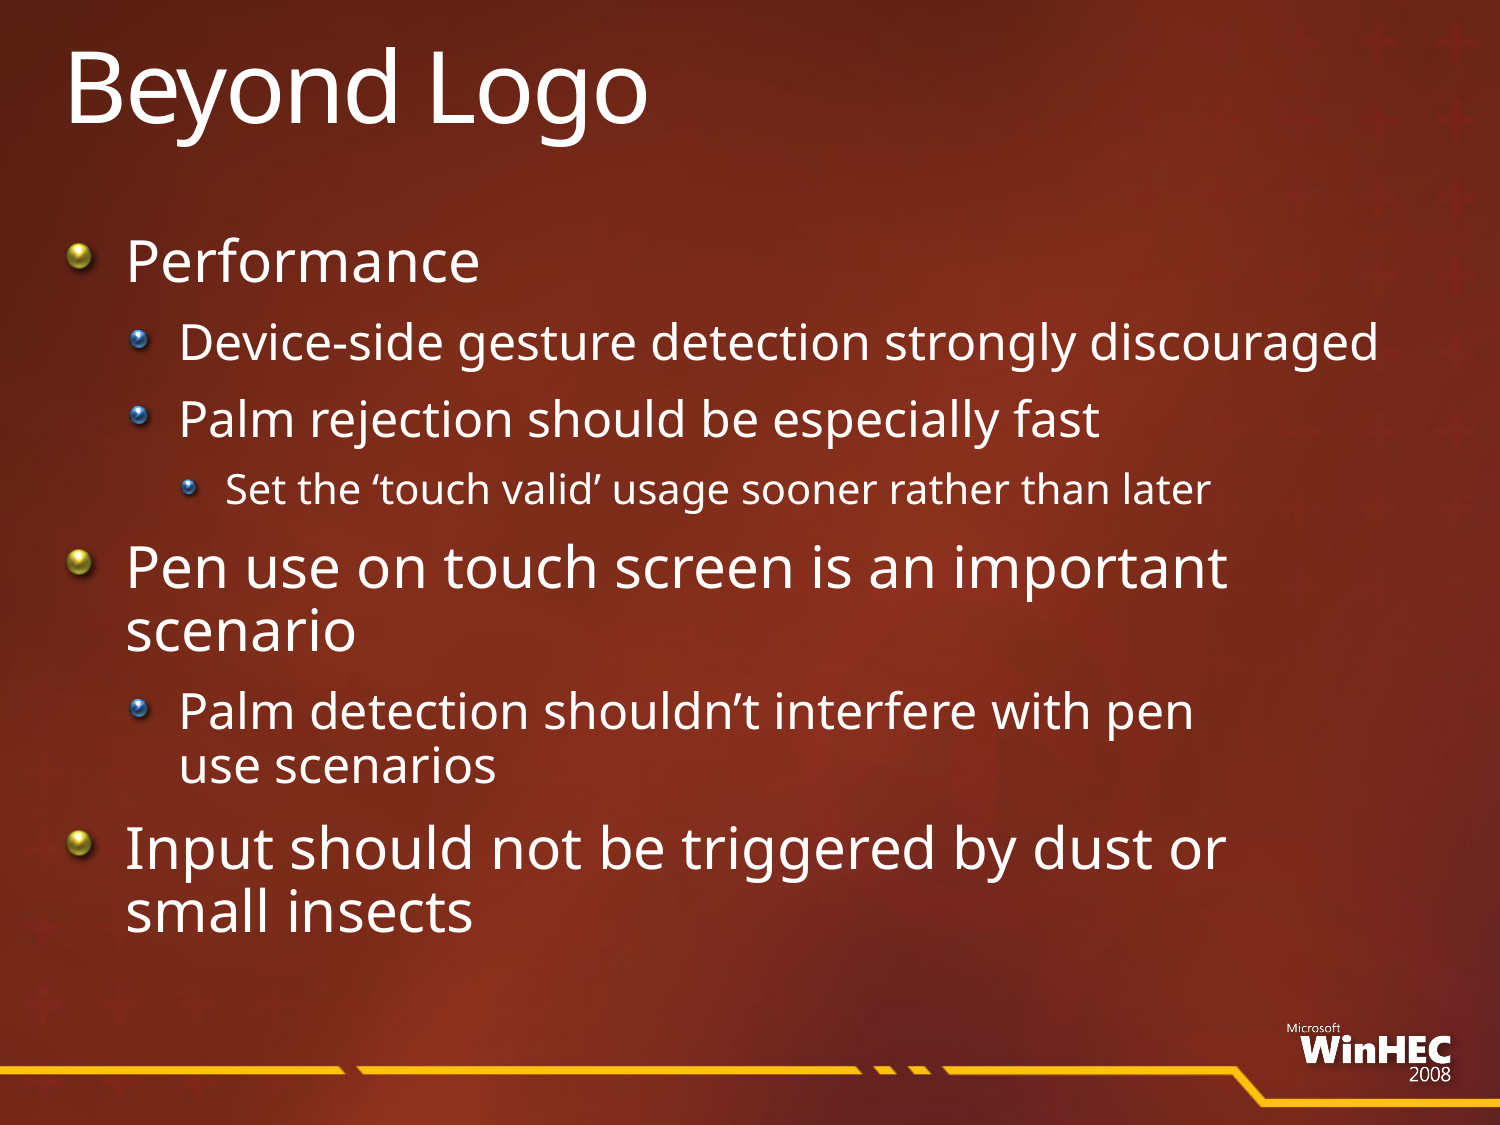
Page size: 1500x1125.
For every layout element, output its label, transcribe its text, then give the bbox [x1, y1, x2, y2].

picture [0, 0, 1500, 1125]
list Performance Device-side gesture detection strongly discouraged Palm rejection should be especially fast Set the ‘touch valid’ usage sooner rather than later Pen use on touch screen is an important scenario Palm detection shouldn’t interfere with pen use scenarios Input should not be triggered by dust or small insects [62, 231, 1438, 892]
title Beyond Logo [62, 37, 1438, 147]
